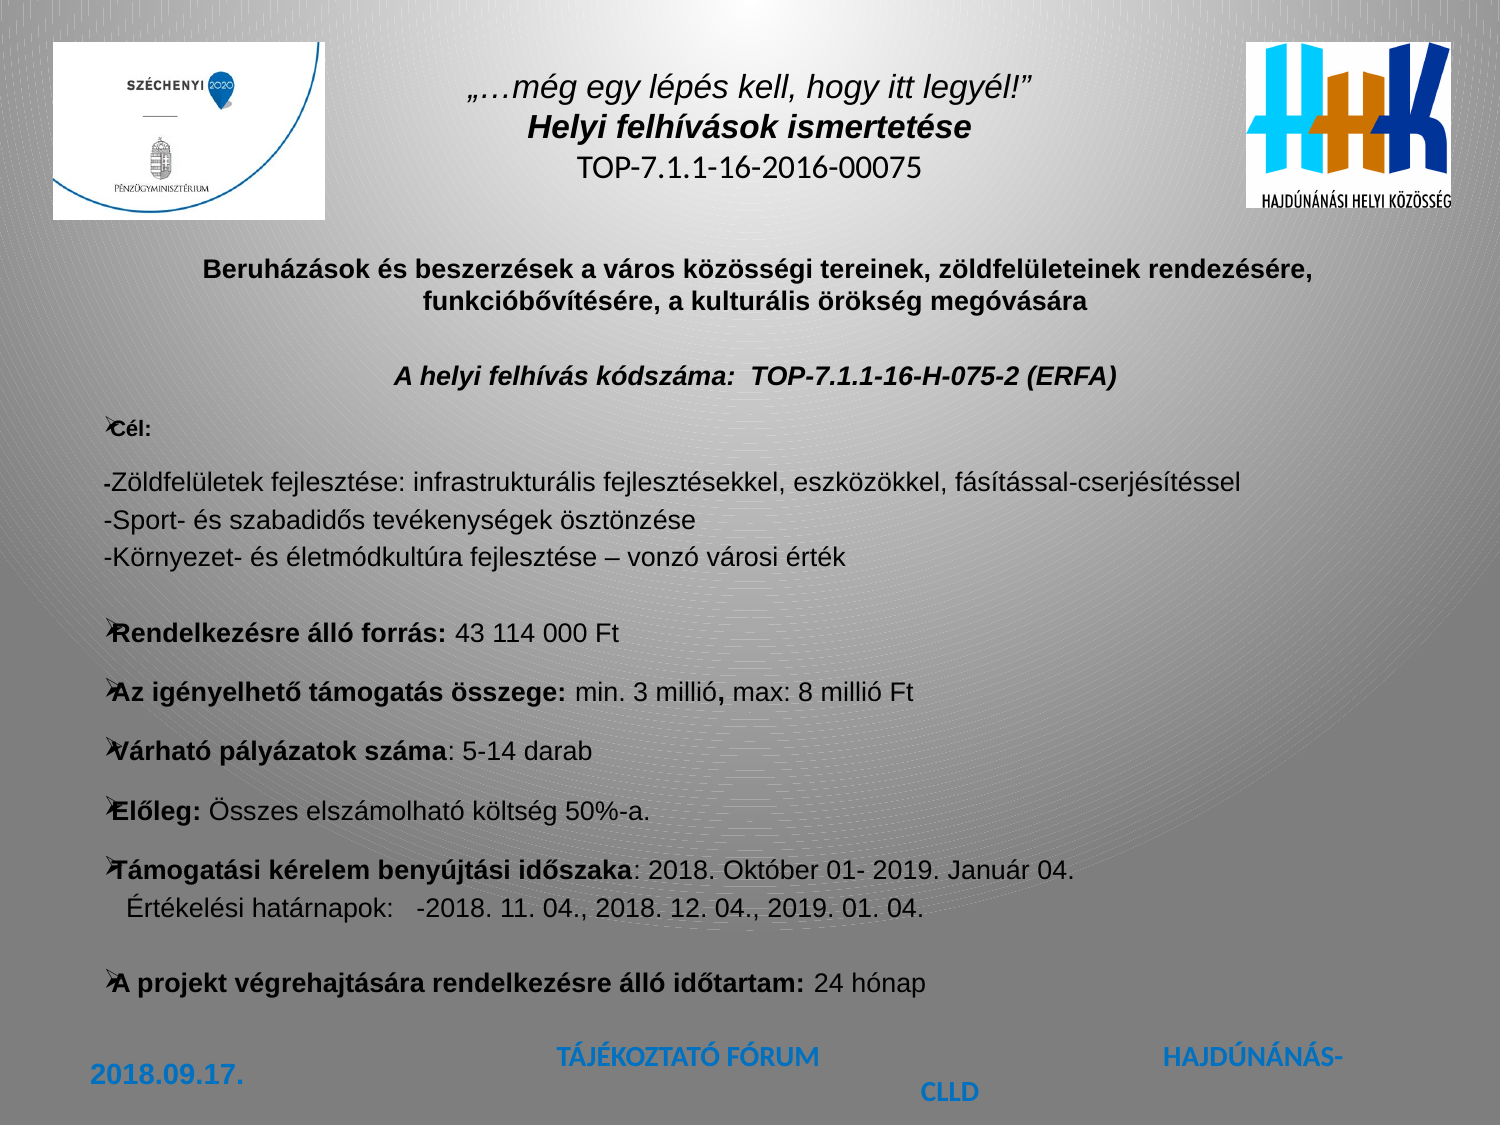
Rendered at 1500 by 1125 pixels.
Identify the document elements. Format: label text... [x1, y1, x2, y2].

picture [52, 42, 326, 221]
subtitle Beruházások és beszerzések a város közösségi tereinek, zöldfelületeinek rendezésére, funkcióbővítésére, a kulturális örökség megóvására A helyi felhívás kódszáma: TOP-7.1.1-16-H-075-2 (ERFA) Cél: -Zöldfelületek fejlesztése: infrastrukturális fejlesztésekkel, eszközökkel, fásítással-cserjésítéssel -Sport- és szabadidős tevékenységek ösztönzése -Környezet- és életmódkultúra fejlesztése – vonzó városi érték Rendelkezésre álló forrás: 43 114 000 Ft Az igényelhető támogatás összege: min. 3 millió, max: 8 millió Ft Várható pályázatok száma: 5-14 darab Előleg: Összes elszámolható költség 50%-a. Támogatási kérelem benyújtási időszaka: 2018. Október 01- 2019. Január 04. Értékelési határnapok: -2018. 11. 04., 2018. 12. 04., 2019. 01. 04. A projekt végrehajtására rendelkezésre álló időtartam: 24 hónap [88, 243, 1424, 1012]
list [1245, 42, 1451, 209]
footer TÁJÉKOZTATÓ FÓRUM HAJDÚNÁNÁS-CLLD [512, 1042, 1388, 1103]
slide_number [75, 1042, 425, 1103]
title „…még egy lépés kell, hogy itt legyél!” Helyi felhívások ismertetése TOP-7.1.1-16-2016-00075 [112, 30, 1388, 220]
